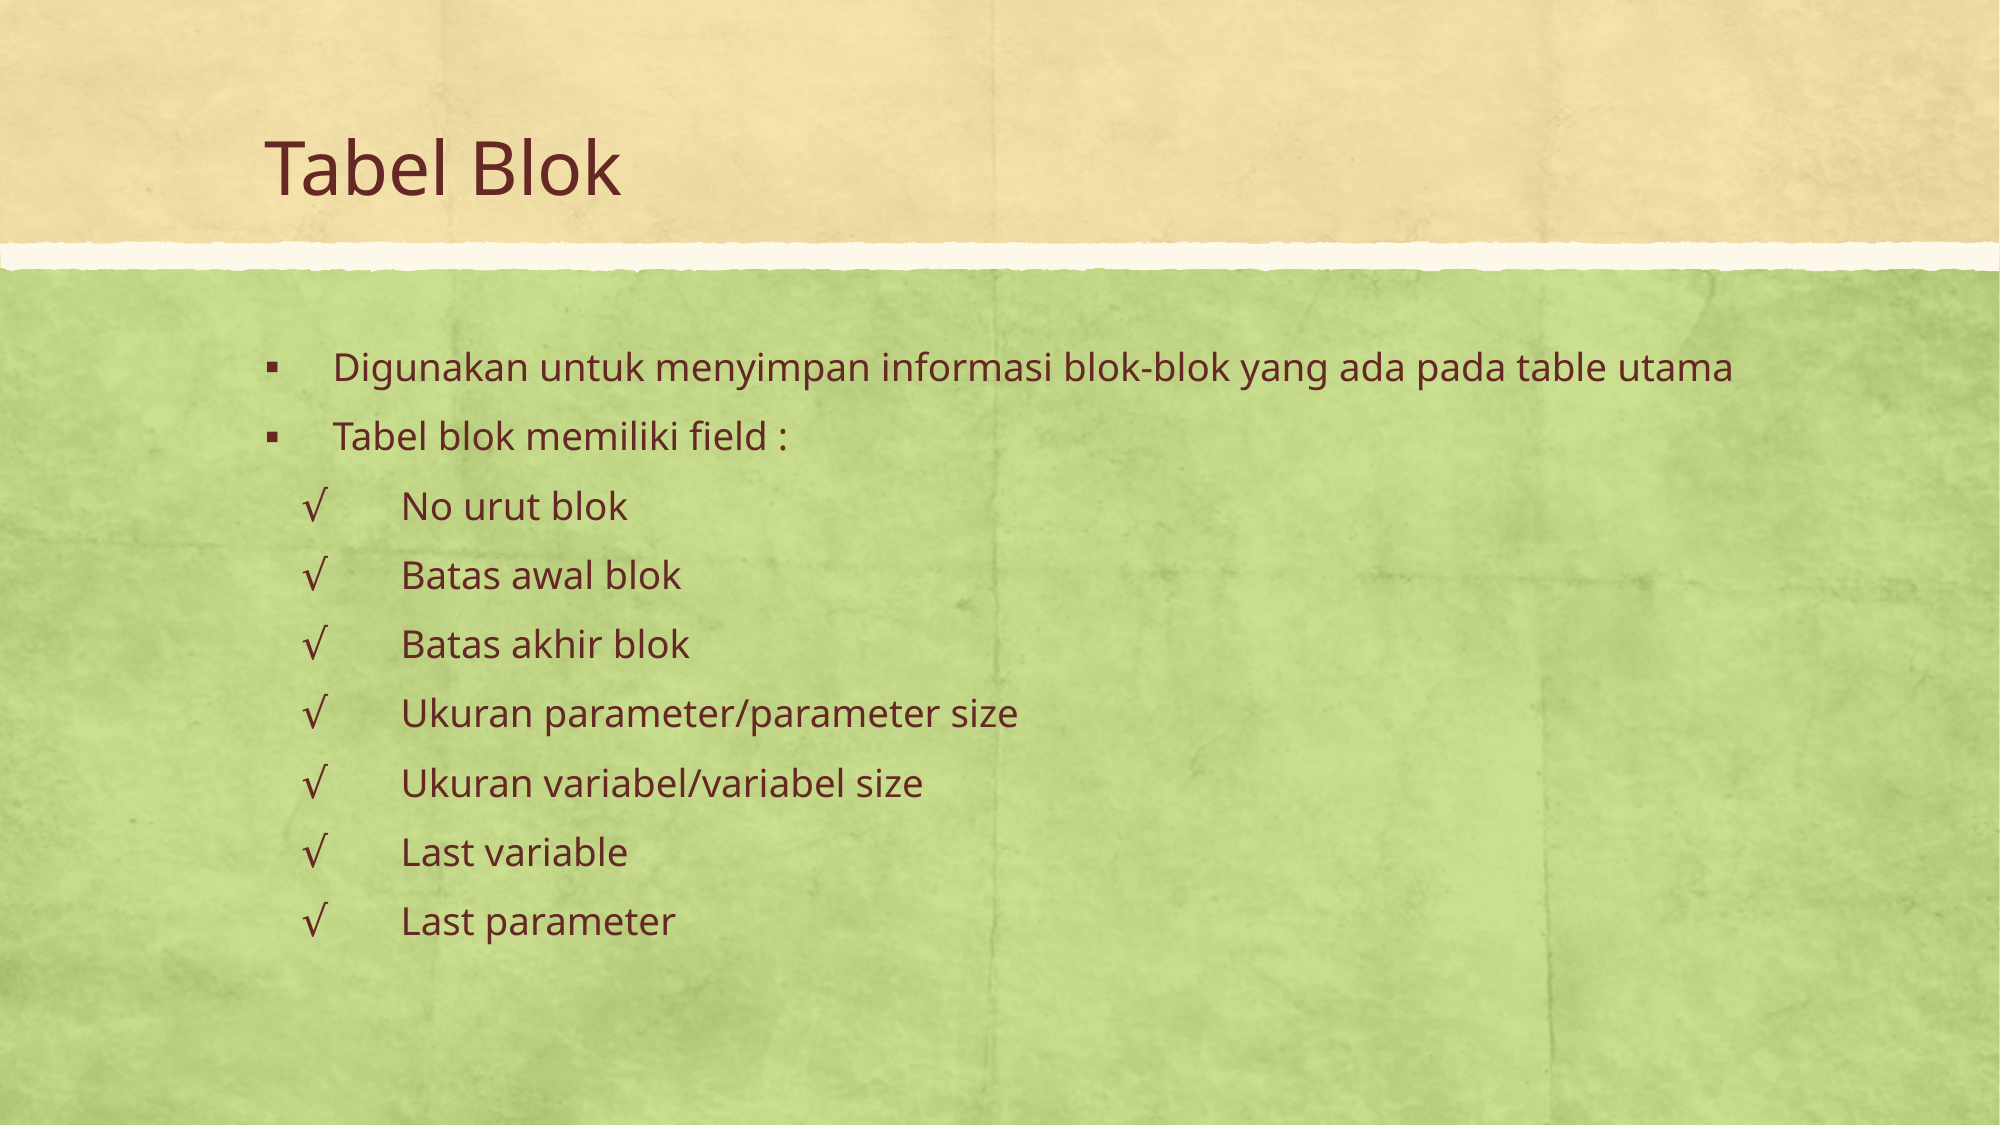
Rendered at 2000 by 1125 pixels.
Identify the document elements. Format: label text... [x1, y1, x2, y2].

list Digunakan untuk menyimpan informasi blok-blok yang ada pada table utama Tabel blok memiliki field : No urut blok Batas awal blok Batas akhir blok Ukuran parameter/parameter size Ukuran variabel/variabel size Last variable Last parameter [249, 312, 1750, 1013]
title Tabel Blok [249, 31, 1750, 219]
